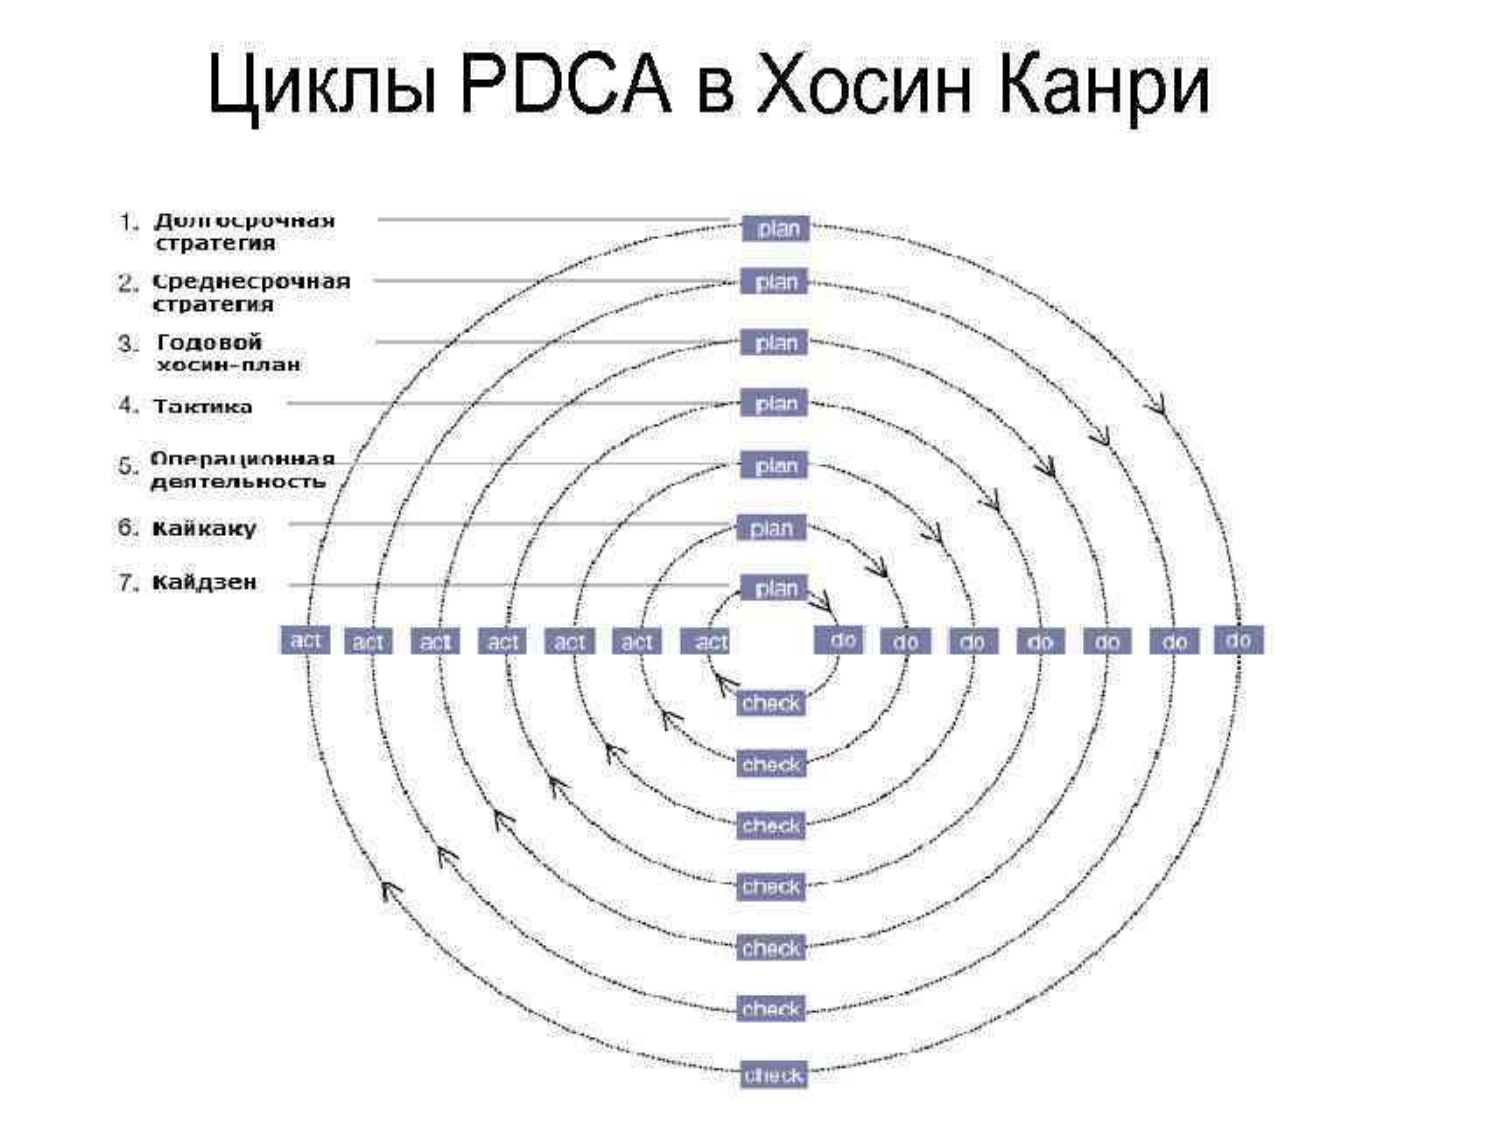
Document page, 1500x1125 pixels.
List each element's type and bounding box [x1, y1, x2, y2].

picture [93, 11, 1294, 1102]
